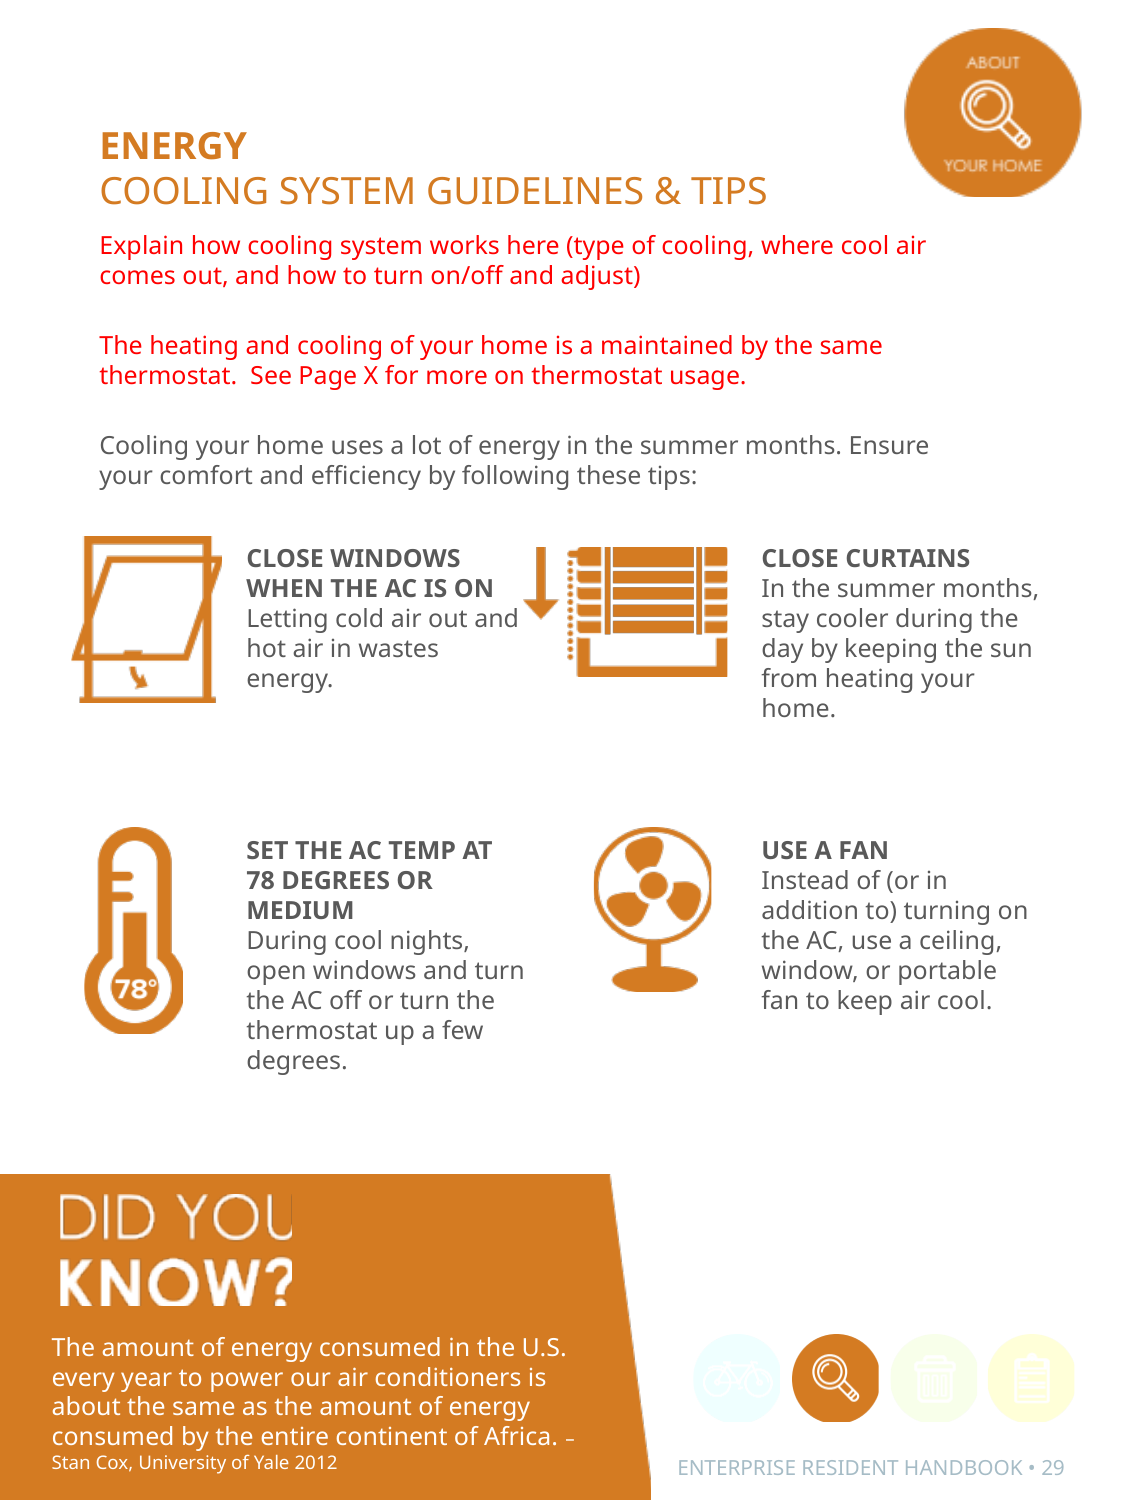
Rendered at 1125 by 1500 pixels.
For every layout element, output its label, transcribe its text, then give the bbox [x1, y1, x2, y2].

text_box ENTERPRISE RESIDENT HANDBOOK • 29 [656, 1446, 1080, 1490]
picture [70, 536, 223, 704]
picture [593, 826, 712, 993]
picture [901, 28, 1082, 197]
picture [679, 1323, 1093, 1429]
text_box Explain how cooling system works here (type of cooling, where cool air comes out, and how to turn on/off and adjust) The heating and cooling of your home is a maintained by the same thermostat. See Page X for more on thermostat usage. Cooling your home uses a lot of energy in the summer months. Ensure your comfort and efficiency by following these tips: [84, 222, 957, 537]
picture [84, 826, 184, 1035]
picture [0, 1174, 652, 1500]
text_box SET THE AC TEMP AT 78 DEGREES OR MEDIUM During cool nights, open windows and turn the AC off or turn the thermostat up a few degrees. [231, 827, 542, 1082]
text_box USE A FAN Instead of (or in addition to) turning on the AC, use a ceiling, window, or portable fan to keep air cool. [746, 827, 1057, 1022]
picture [522, 547, 728, 678]
text_box CLOSE WINDOWS WHEN THE AC IS ON Letting cold air out and hot air in wastes energy. [231, 537, 542, 701]
text_box ENERGY COOLING SYSTEM GUIDELINES & TIPS [84, 112, 1041, 223]
text_box CLOSE CURTAINS In the summer months, stay cooler during the day by keeping the sun from heating your home. [746, 535, 1057, 730]
